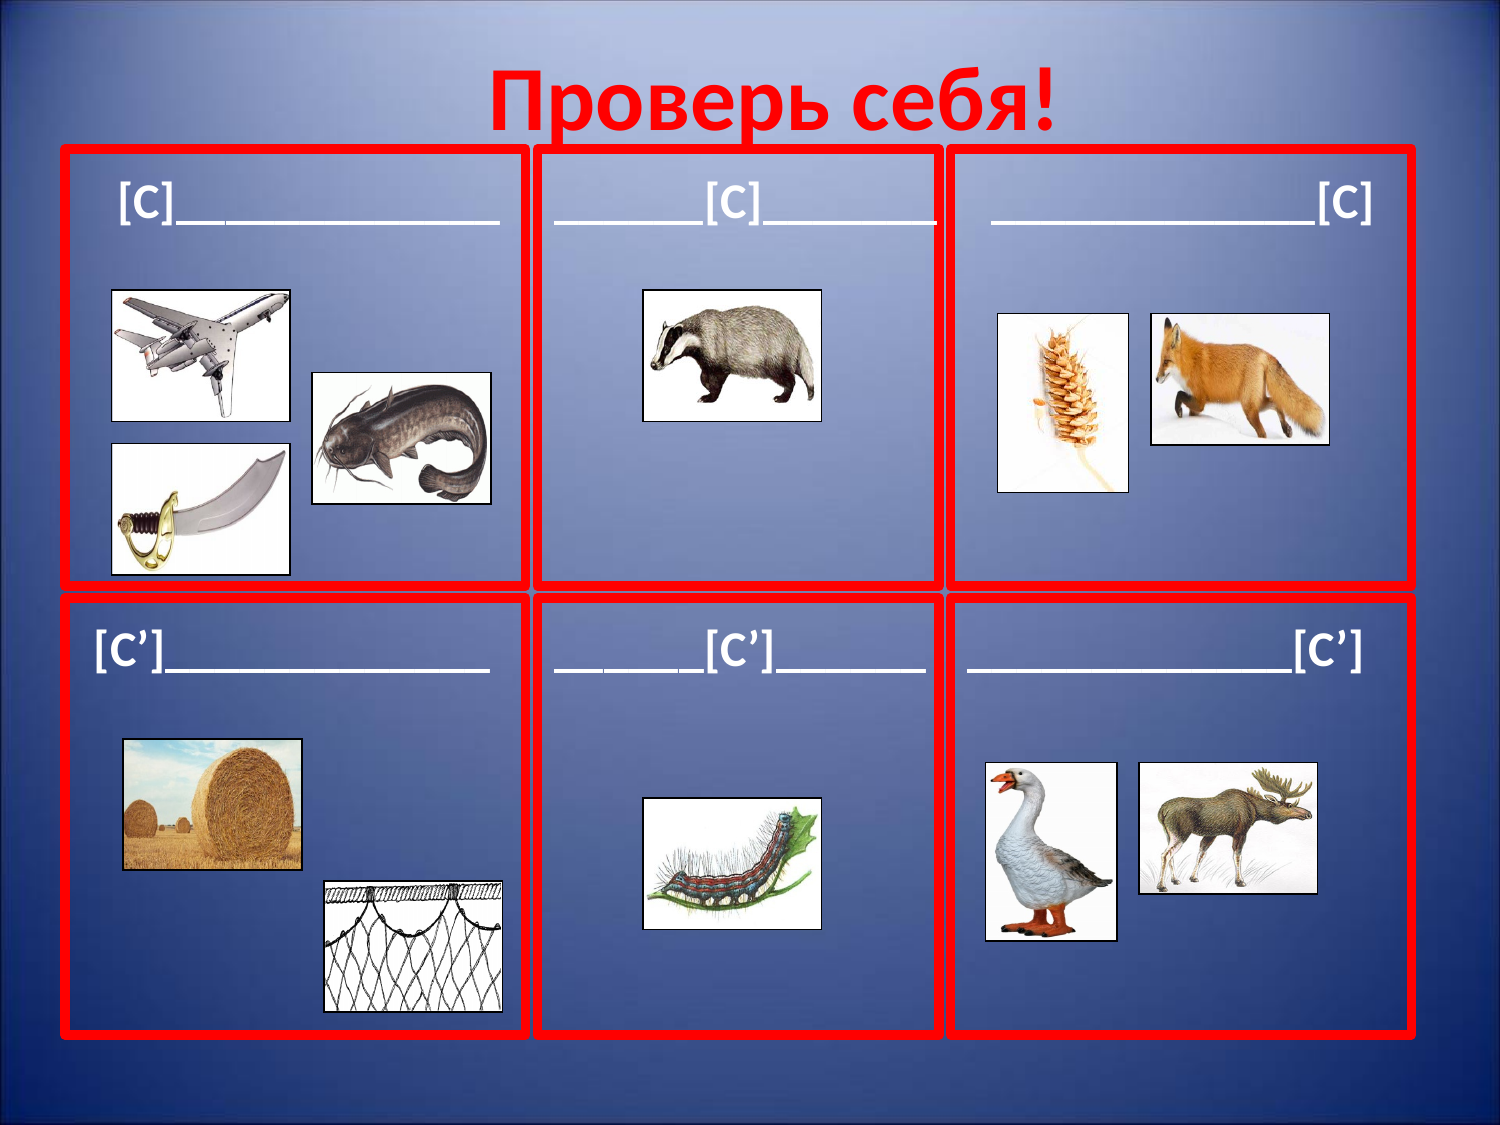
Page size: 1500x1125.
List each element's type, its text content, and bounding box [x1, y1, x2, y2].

text_box _____________[С’] [952, 609, 1380, 745]
text_box [535, 596, 941, 1037]
text_box [949, 147, 1414, 588]
text_box [63, 596, 528, 1037]
picture [997, 313, 1129, 493]
picture [0, 0, 1500, 1125]
text_box Проверь себя! [100, 0, 1451, 188]
picture [111, 290, 290, 422]
text_box ______[С’]______ [539, 609, 942, 745]
text_box _____________[С] [976, 160, 1391, 296]
text_box [535, 147, 941, 588]
picture [111, 443, 290, 575]
text_box [С]_____________ [102, 160, 517, 296]
text_box ______[С]_______ [539, 160, 954, 296]
text_box [63, 147, 528, 588]
text_box [С’]_____________ [78, 609, 506, 745]
picture [643, 290, 822, 422]
picture [1151, 313, 1330, 445]
text_box [949, 596, 1414, 1037]
picture [312, 372, 491, 504]
